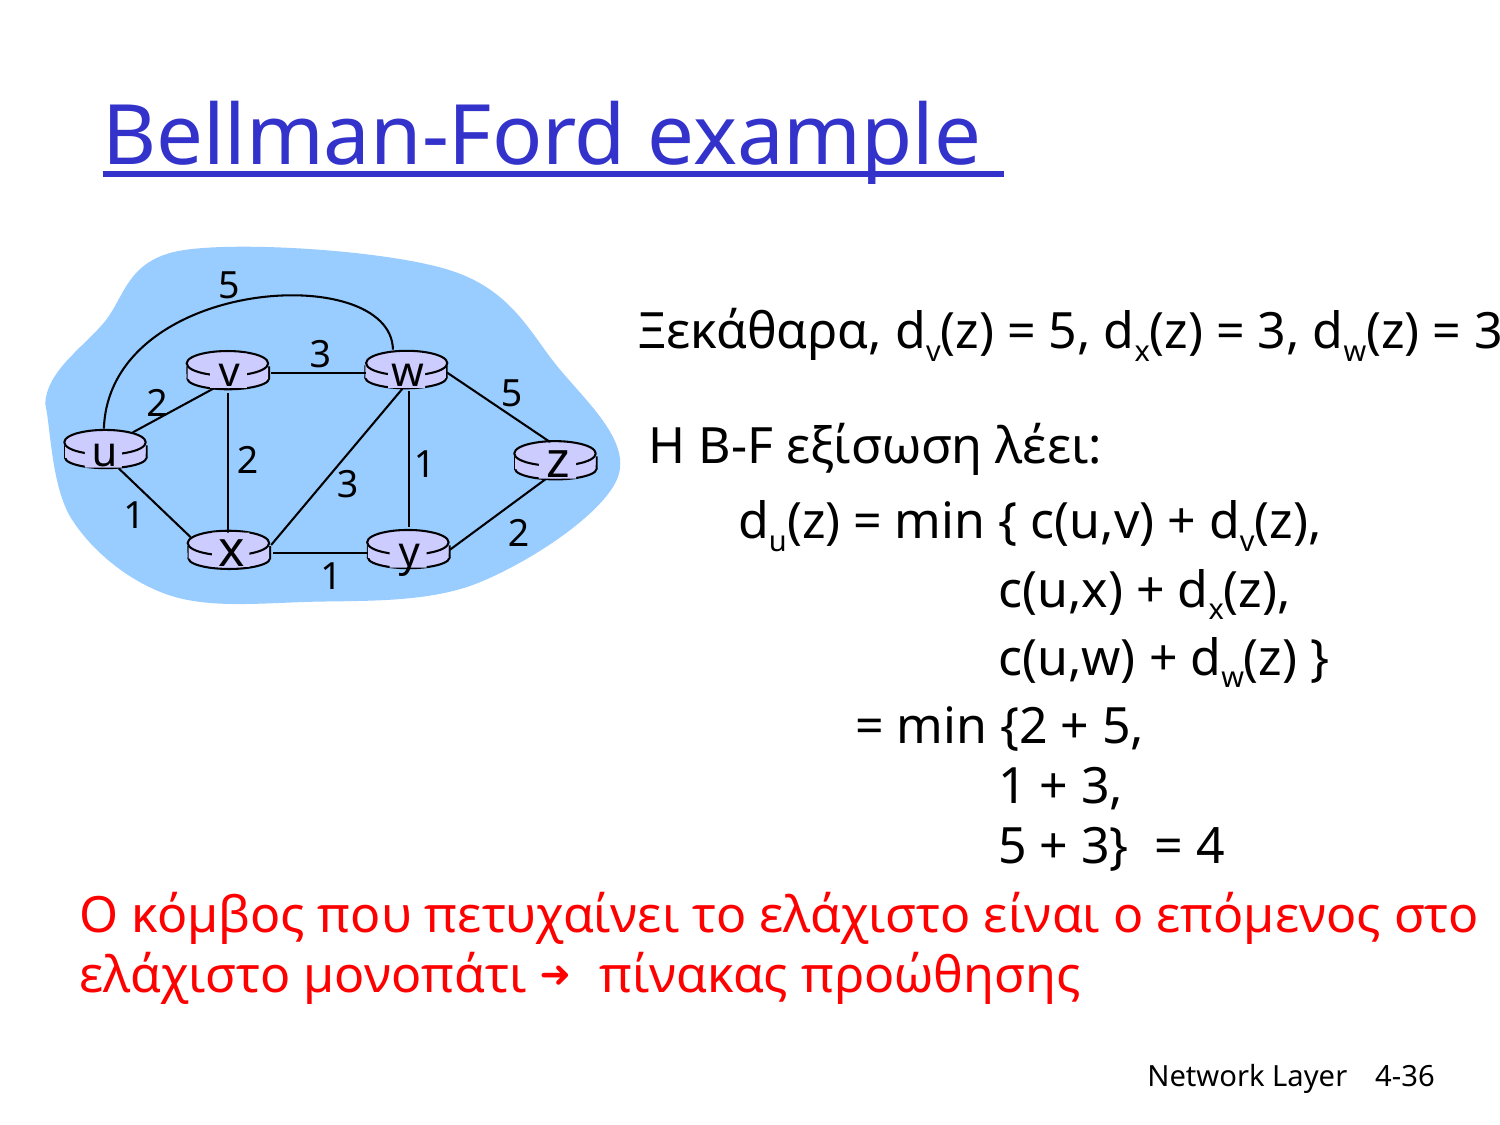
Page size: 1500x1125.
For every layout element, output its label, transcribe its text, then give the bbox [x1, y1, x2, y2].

text_box Ο κόμβος που πετυχαίνει το ελάχιστο είναι ο επόμενος στο ελάχιστο μονοπάτι ➜ πίνακας προώθησης [64, 874, 1500, 1010]
text_box du(z) = min { c(u,v) + dv(z), c(u,x) + dx(z), c(u,w) + dw(z) } = min {2 + 5, 1 + 3, 5 + 3} = 4 [723, 481, 1345, 874]
slide_number 4-36 [1338, 1049, 1451, 1125]
title Bellman-Ford example [87, 37, 1363, 226]
text_box Ξεκάθαρα, dv(z) = 5, dx(z) = 3, dw(z) = 3 [635, 291, 1500, 375]
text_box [44, 240, 632, 609]
text_box Η B-F εξίσωση λέει: [635, 405, 1117, 481]
footer Network Layer [887, 1049, 1338, 1125]
